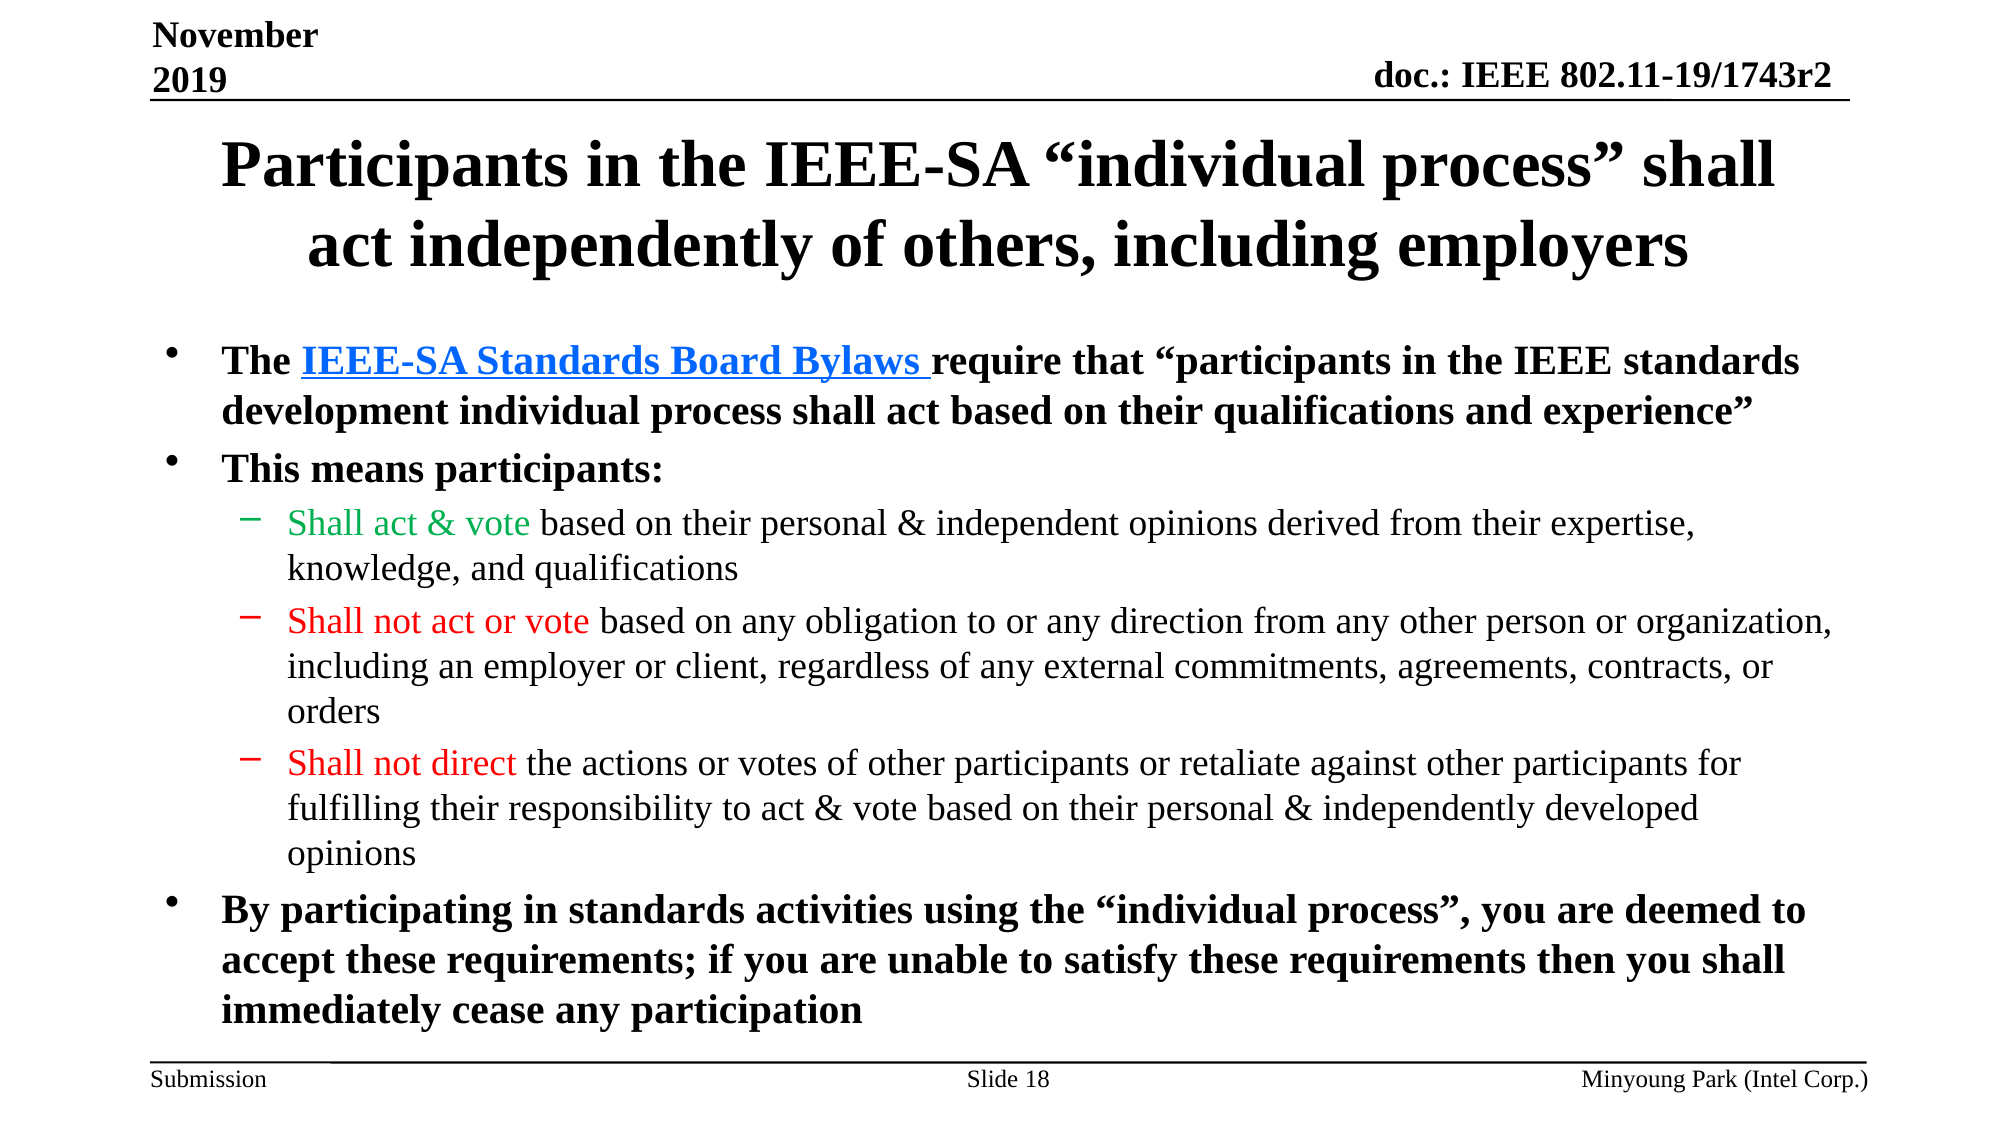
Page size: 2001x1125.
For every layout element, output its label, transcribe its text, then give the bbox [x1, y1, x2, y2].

title Participants in the IEEE-SA “individual process” shall act independently of others, including employers [150, 112, 1850, 288]
footer Minyoung Park (Intel Corp.) [1266, 1061, 1869, 1093]
list The IEEE-SA Standards Board Bylaws require that “participants in the IEEE standards development individual process shall act based on their qualifications and experience” This means participants: Shall act & vote based on their personal & independent opinions derived from their expertise, knowledge, and qualifications Shall not act or vote based on any obligation to or any direction from any other person or organization, including an employer or client, regardless of any external commitments, agreements, contracts, or orders Shall not direct the actions or votes of other participants or retaliate against other participants for fulfilling their responsibility to act & vote based on their personal & independently developed opinions By participating in standards activities using the “individual process”, you are deemed to accept these requirements; if you are unable to satisfy these requirements then you shall immediately cease any participation [150, 324, 1850, 1000]
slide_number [152, 54, 347, 101]
slide_number Slide 18 [964, 1061, 1053, 1093]
